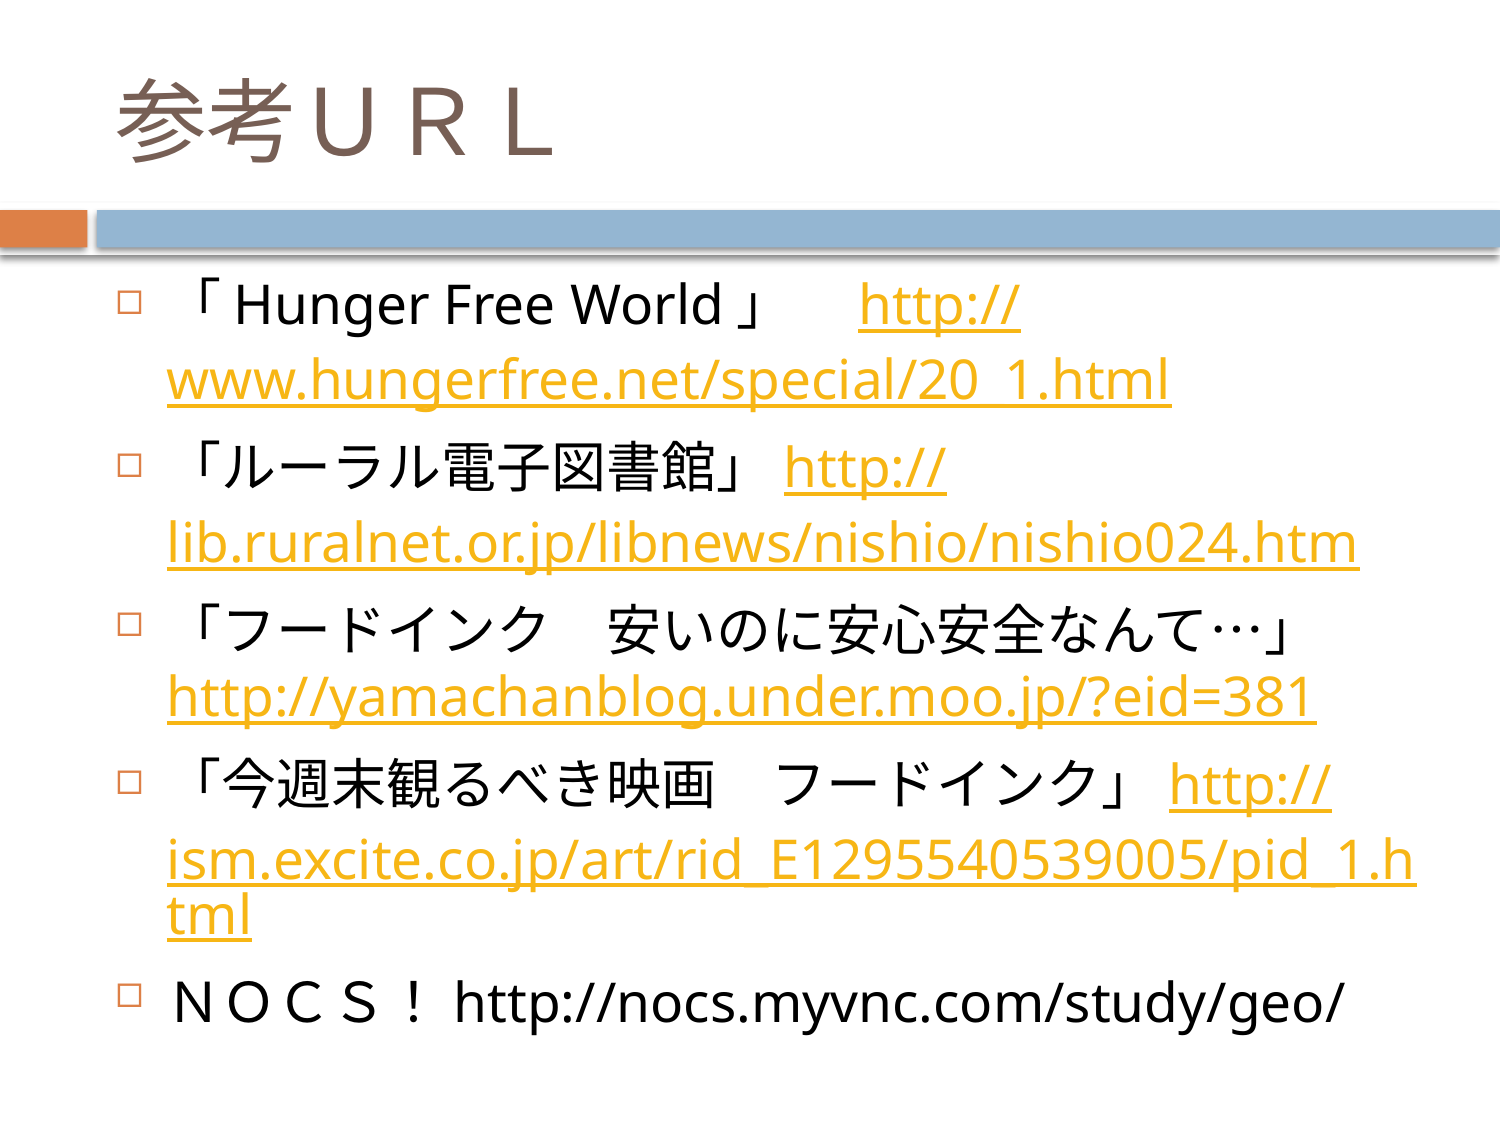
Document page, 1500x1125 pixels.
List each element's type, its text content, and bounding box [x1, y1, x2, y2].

title 参考ＵＲＬ [100, 37, 1438, 200]
list 「Hunger Free World」 http://www.hungerfree.net/special/20_1.html 「ルーラル電子図書館」http://lib.ruralnet.or.jp/libnews/nishio/nishio024.htm 「フードインク 安いのに安心安全なんて…」http://yamachanblog.under.moo.jp/?eid=381 「今週末観るべき映画 フードインク」http://ism.excite.co.jp/art/rid_E1295540539005/pid_1.html ＮＯＣＳ！http://nocs.myvnc.com/study/geo/ [100, 262, 1438, 1000]
